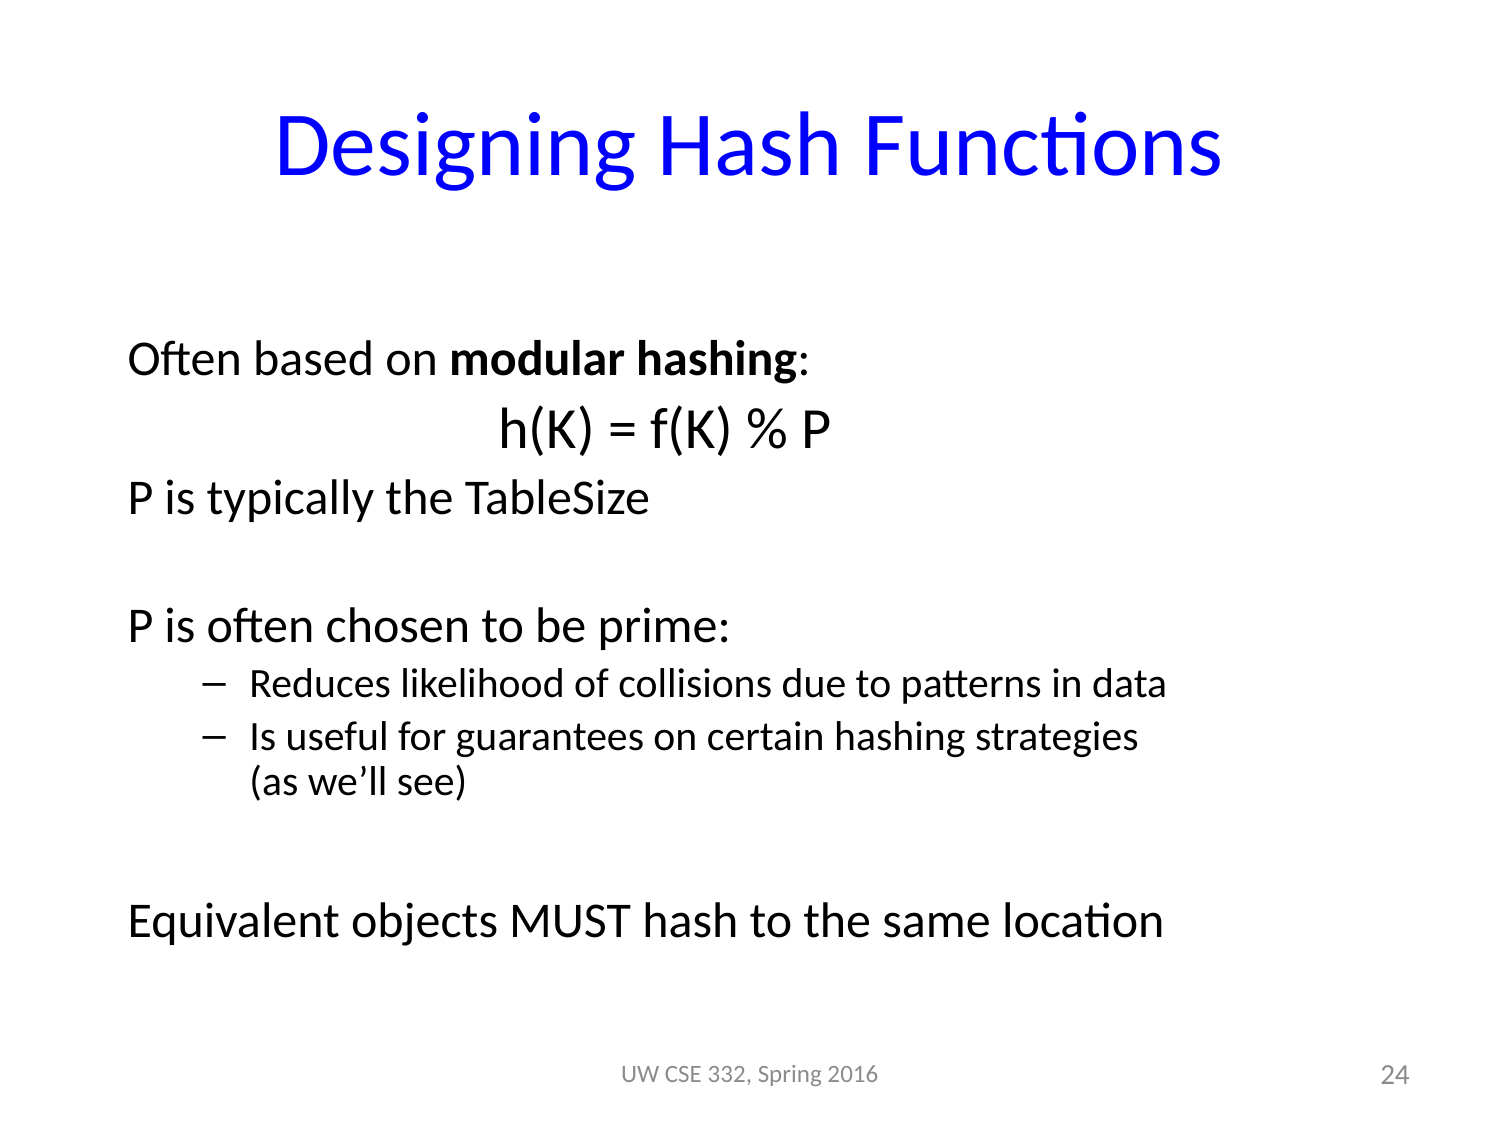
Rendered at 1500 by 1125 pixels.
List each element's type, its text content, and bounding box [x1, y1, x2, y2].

list Often based on modular hashing: h(K) = f(K) % P P is typically the TableSize P is often chosen to be prime: Reduces likelihood of collisions due to patterns in data Is useful for guarantees on certain hashing strategies (as we’ll see) Equivalent objects MUST hash to the same location [112, 324, 1388, 1050]
footer UW CSE 332, Spring 2016 [512, 1042, 988, 1103]
slide_number 24 [1074, 1042, 1425, 1103]
title Designing Hash Functions [75, 45, 1425, 233]
